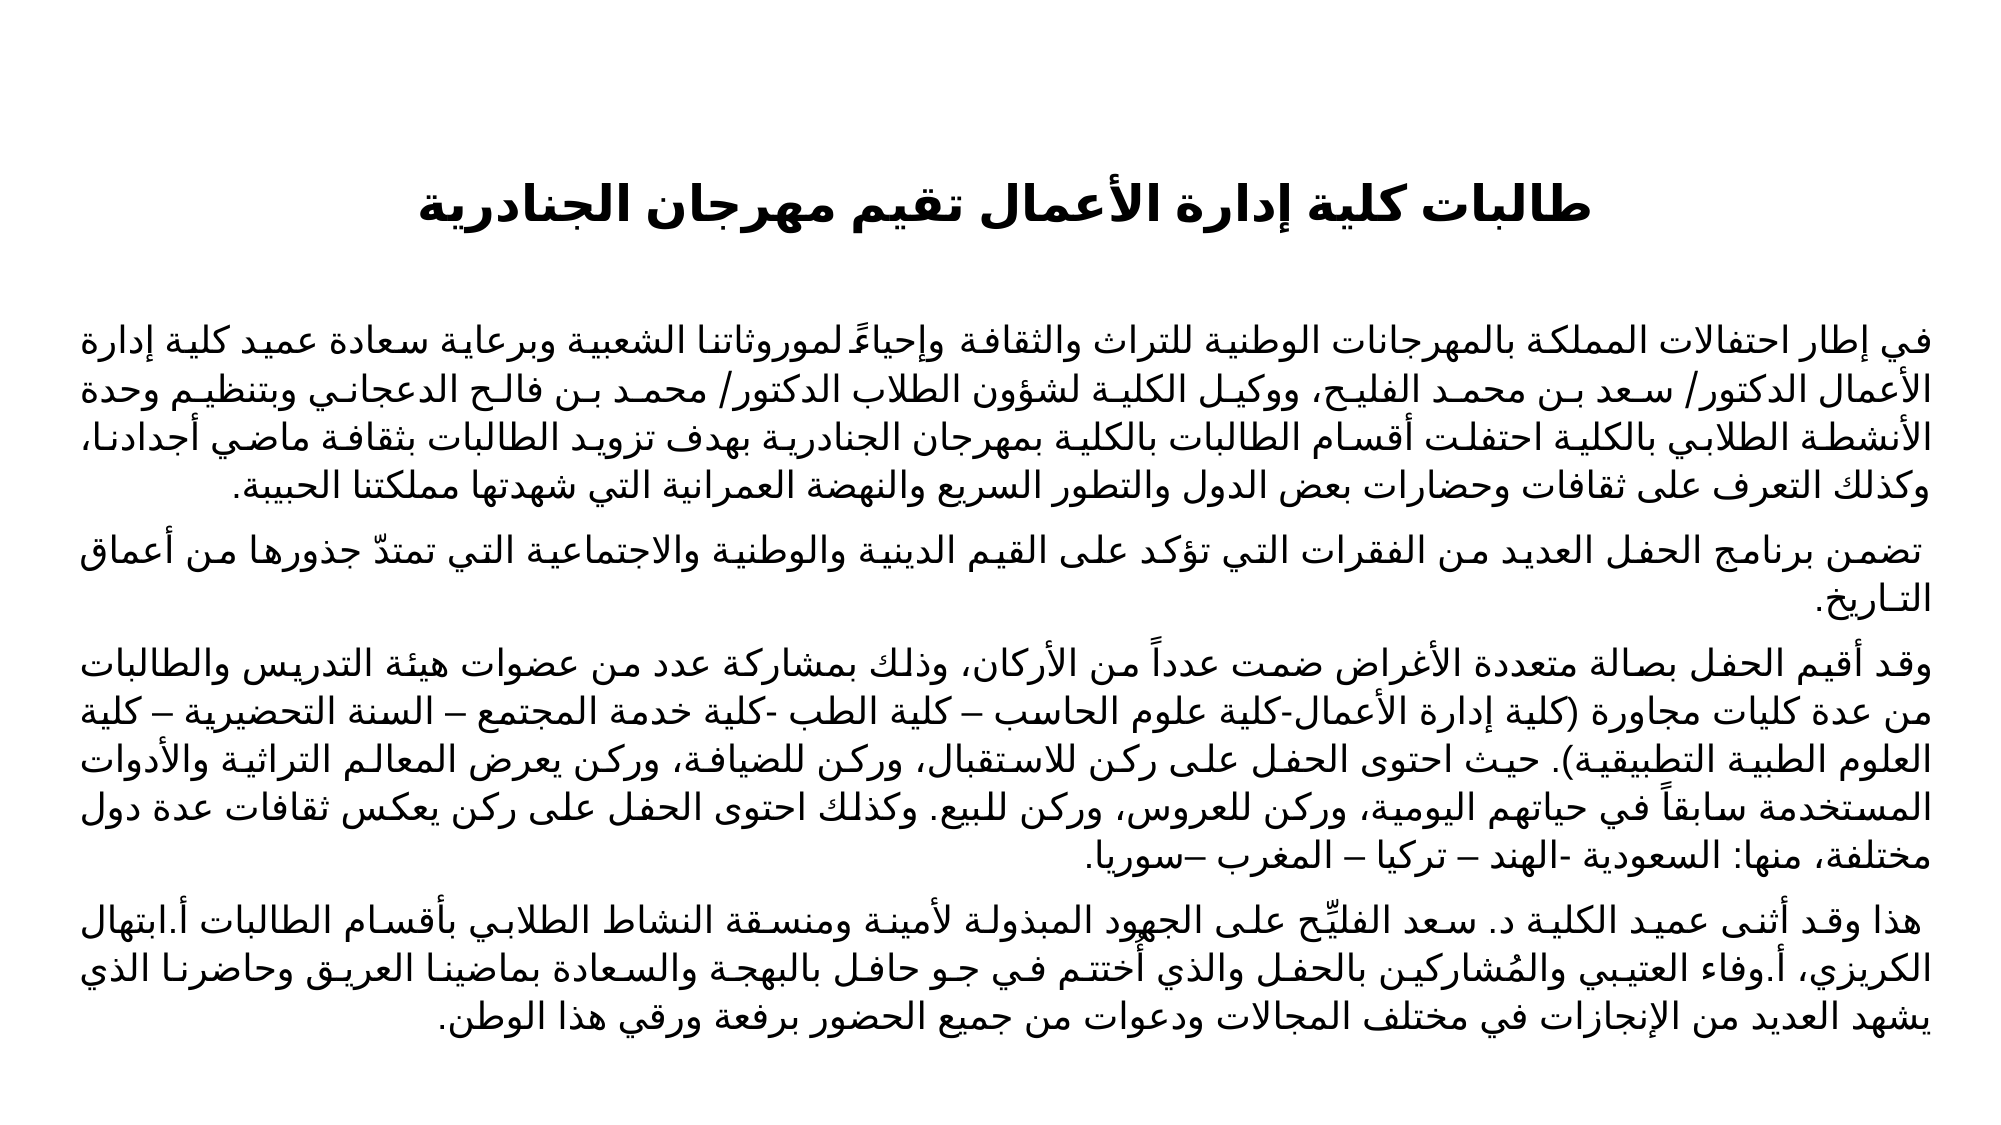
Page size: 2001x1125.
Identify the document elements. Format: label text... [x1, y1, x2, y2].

text_box طالبات كلية إدارة الأعمال تقيم مهرجان الجنادرية في إطار احتفالات المملكة بالمهرجانات الوطنية للتراث والثقافة وإحياءً لموروثاتنا الشعبية وبرعاية سعادة عميد كلية إدارة الأعمال الدكتور/ سعد بن محمد الفليح، ووكيل الكلية لشؤون الطلاب الدكتور/ محمد بن فالح الدعجاني وبتنظيم وحدة الأنشطة الطلابي بالكلية احتفلت أقسام الطالبات بالكلية بمهرجان الجنادرية بهدف تزويد الطالبات بثقافة ماضي أجدادنا، وكذلك التعرف على ثقافات وحضارات بعض الدول والتطور السريع والنهضة العمرانية التي شهدتها مملكتنا الحبيبة. تضمن برنامج الحفل العديد من الفقرات التي تؤكد على القيم الدينية والوطنية والاجتماعية التي تمتدّ جذورها من أعماق التـاريخ. وقد أقيم الحفل بصالة متعددة الأغراض ضمت عدداً من الأركان، وذلك بمشاركة عدد من عضوات هيئة التدريس والطالبات من عدة كليات مجاورة (كلية إدارة الأعمال-كلية علوم الحاسب – كلية الطب -كلية خدمة المجتمع – السنة التحضيرية – كلية العلوم الطبية التطبيقية). حيث احتوى الحفل على ركن للاستقبال، وركن للضيافة، وركن يعرض المعالم التراثية والأدوات المستخدمة سابقاً في حياتهم اليومية، وركن للعروس، وركن للبيع. وكذلك احتوى الحفل على ركن يعكس ثقافات عدة دول مختلفة، منها: السعودية -الهند – تركيا – المغرب –سوريا. هذا وقد أثنى عميد الكلية د. سعد الفليِّح على الجهود المبذولة لأمينة ومنسقة النشاط الطلابي بأقسام الطالبات أ.ابتهال الكريزي، أ.وفاء العتيبي والمُشاركين بالحفل والذي أُختتم في جو حافل بالبهجة والسعادة بماضينا العريق وحاضرنا الذي يشهد العديد من الإنجازات في مختلف المجالات ودعوات من جميع الحضور برفعة ورقي هذا الوطن. [64, 160, 1948, 1045]
